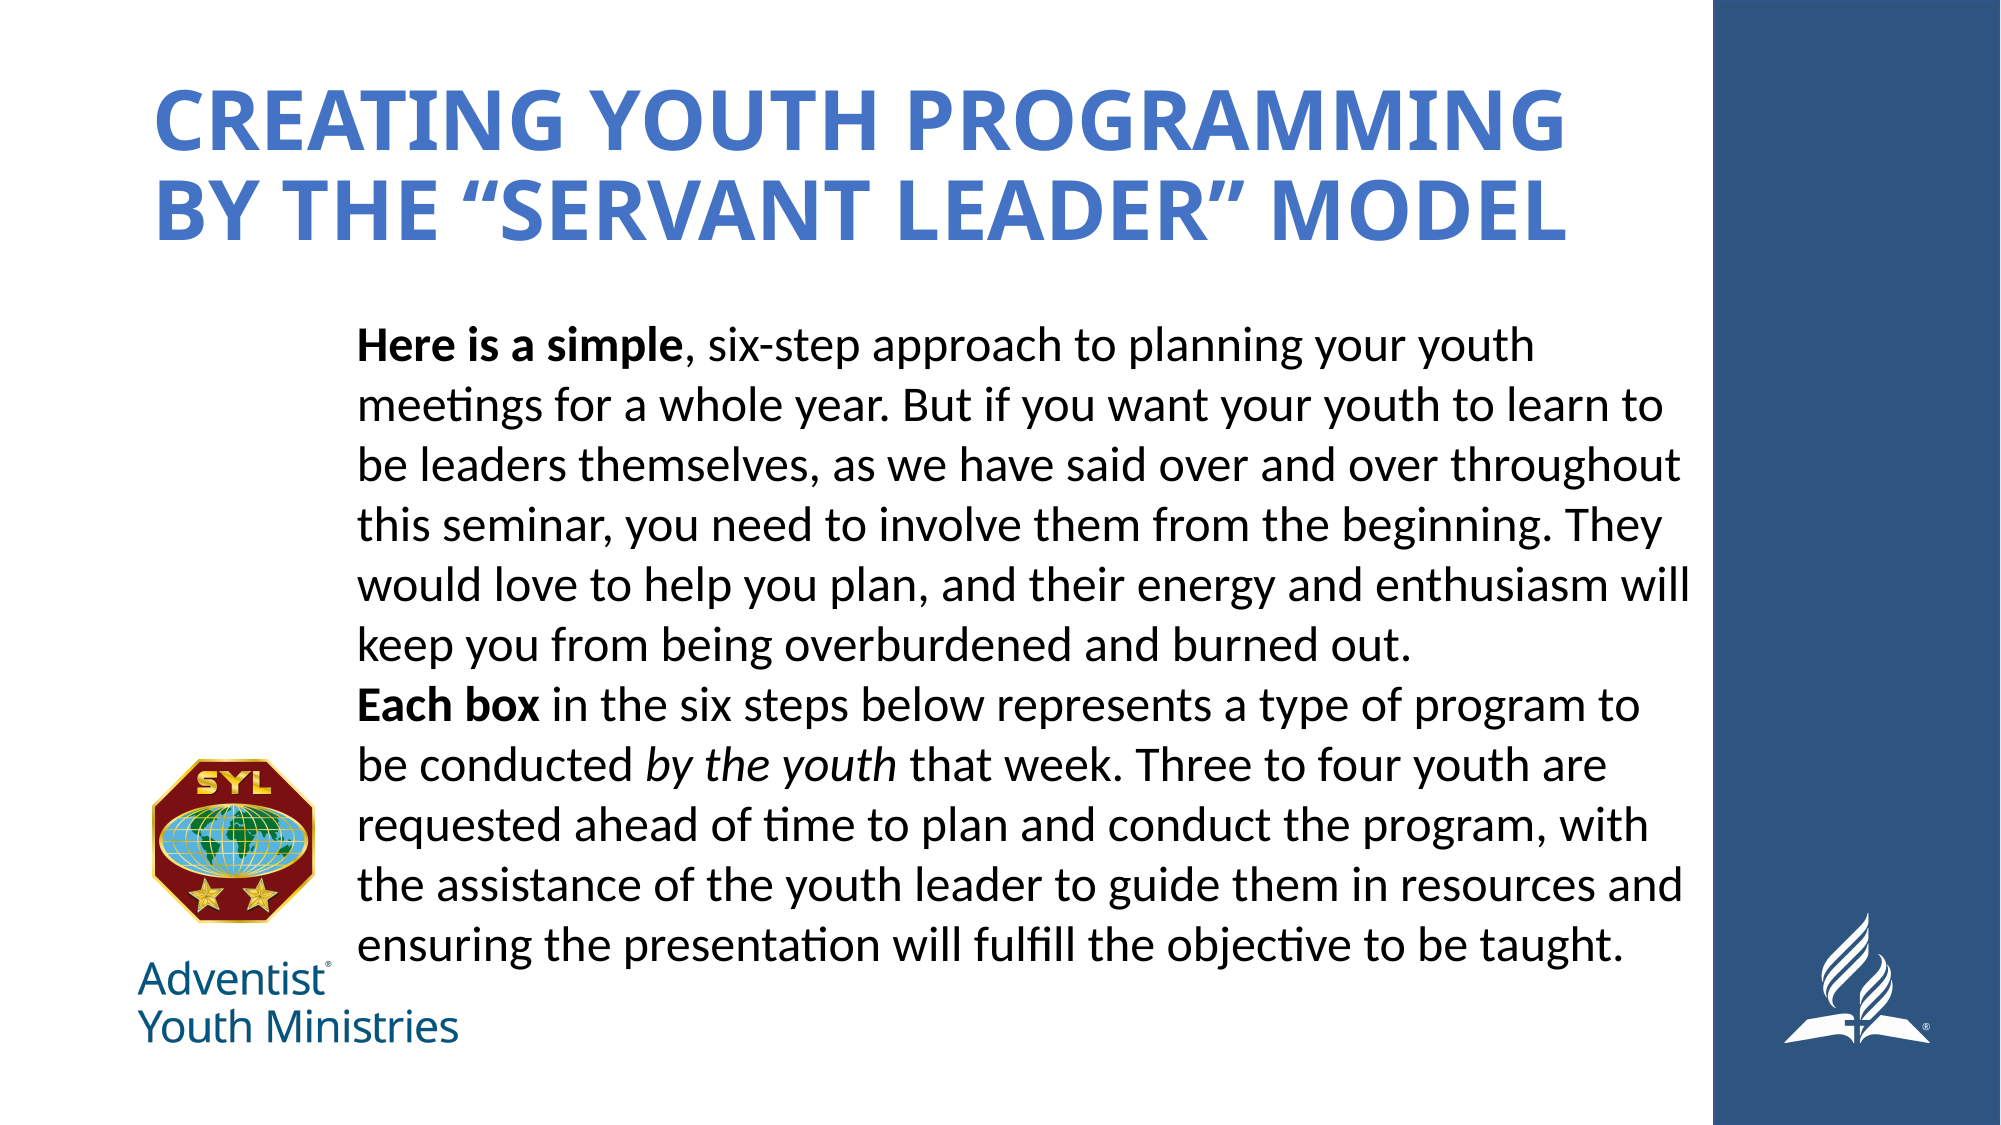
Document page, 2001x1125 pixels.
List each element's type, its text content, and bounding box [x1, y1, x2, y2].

picture [109, 730, 489, 1064]
title CREATING YOUTH PROGRAMMING BY THE “SERVANT LEADER” MODEL [137, 59, 1639, 278]
picture [1771, 892, 1943, 1064]
text_box Here is a simple, six-step approach to planning your youth meetings for a whole year. But if you want your youth to learn to be leaders themselves, as we have said over and over throughout this seminar, you need to involve them from the beginning. They would love to help you plan, and their energy and enthusiasm will keep you from being overburdened and burned out. Each box in the six steps below represents a type of program to be conducted by the youth that week. Three to four youth are requested ahead of time to plan and conduct the program, with the assistance of the youth leader to guide them in resources and ensuring the presentation will fulfill the objective to be taught. [342, 303, 1708, 979]
